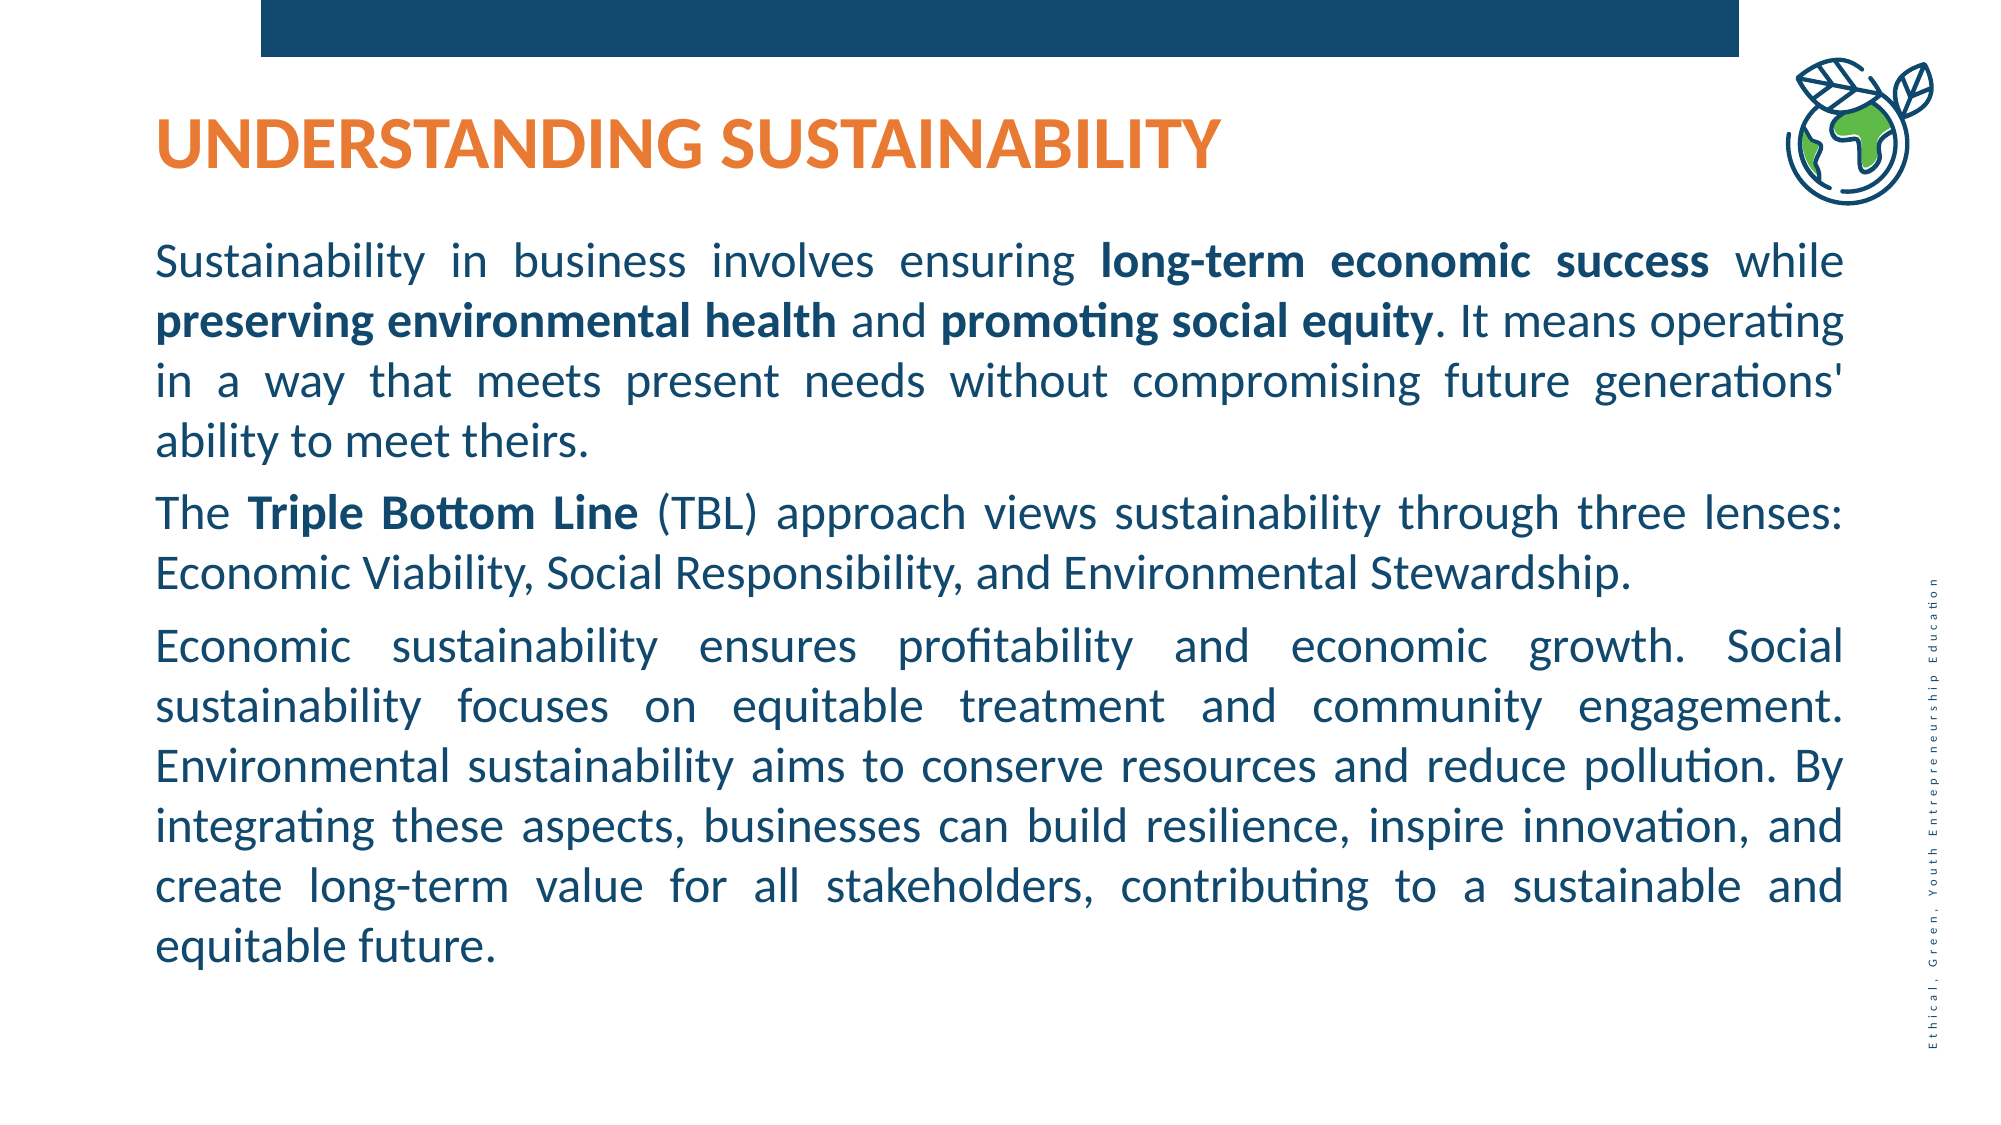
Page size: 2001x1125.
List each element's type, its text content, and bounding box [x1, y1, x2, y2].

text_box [1785, 57, 1934, 206]
list UNDERSTANDING SUSTAINABILITY [140, 85, 1860, 218]
list Sustainability in business involves ensuring long-term economic success while preserving environmental health and promoting social equity. It means operating in a way that meets present needs without compromising future generations' ability to meet theirs. The Triple Bottom Line (TBL) approach views sustainability through three lenses: Economic Viability, Social Responsibility, and Environmental Stewardship. Economic sustainability ensures profitability and economic growth. Social sustainability focuses on equitable treatment and community engagement. Environmental sustainability aims to conserve resources and reduce pollution. By integrating these aspects, businesses can build resilience, inspire innovation, and create long-term value for all stakeholders, contributing to a sustainable and equitable future. [140, 219, 1860, 948]
